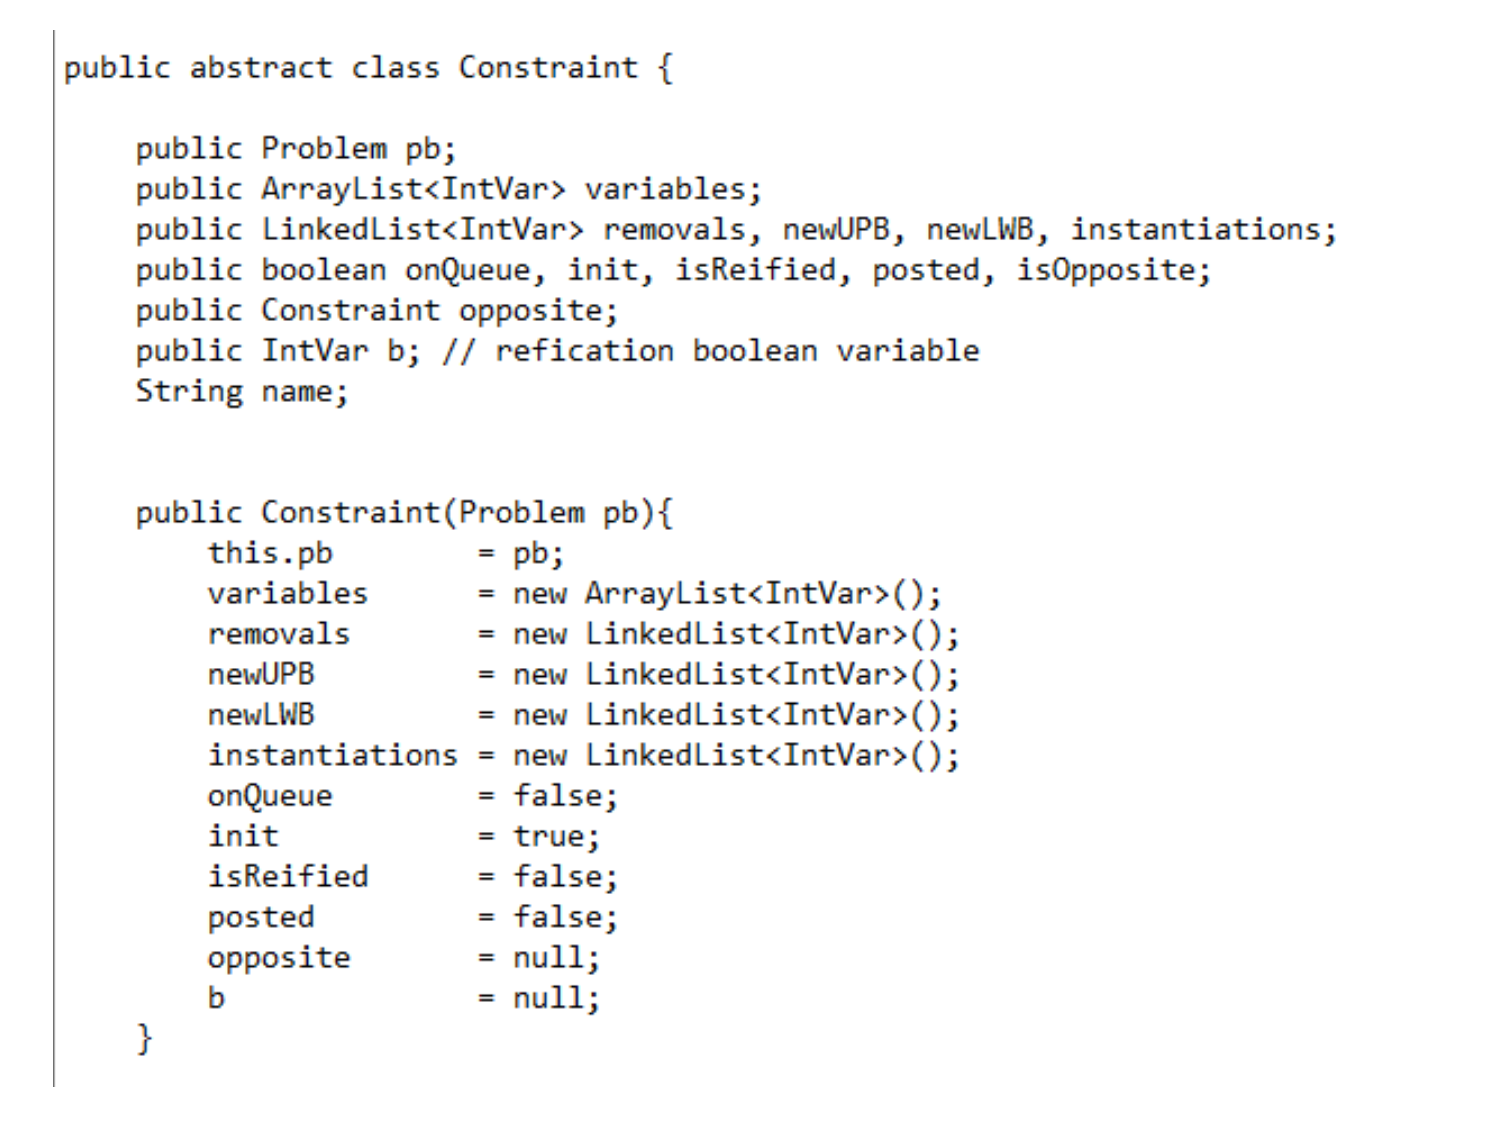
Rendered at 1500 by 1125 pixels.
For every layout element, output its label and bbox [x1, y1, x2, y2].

picture [52, 30, 1414, 1088]
